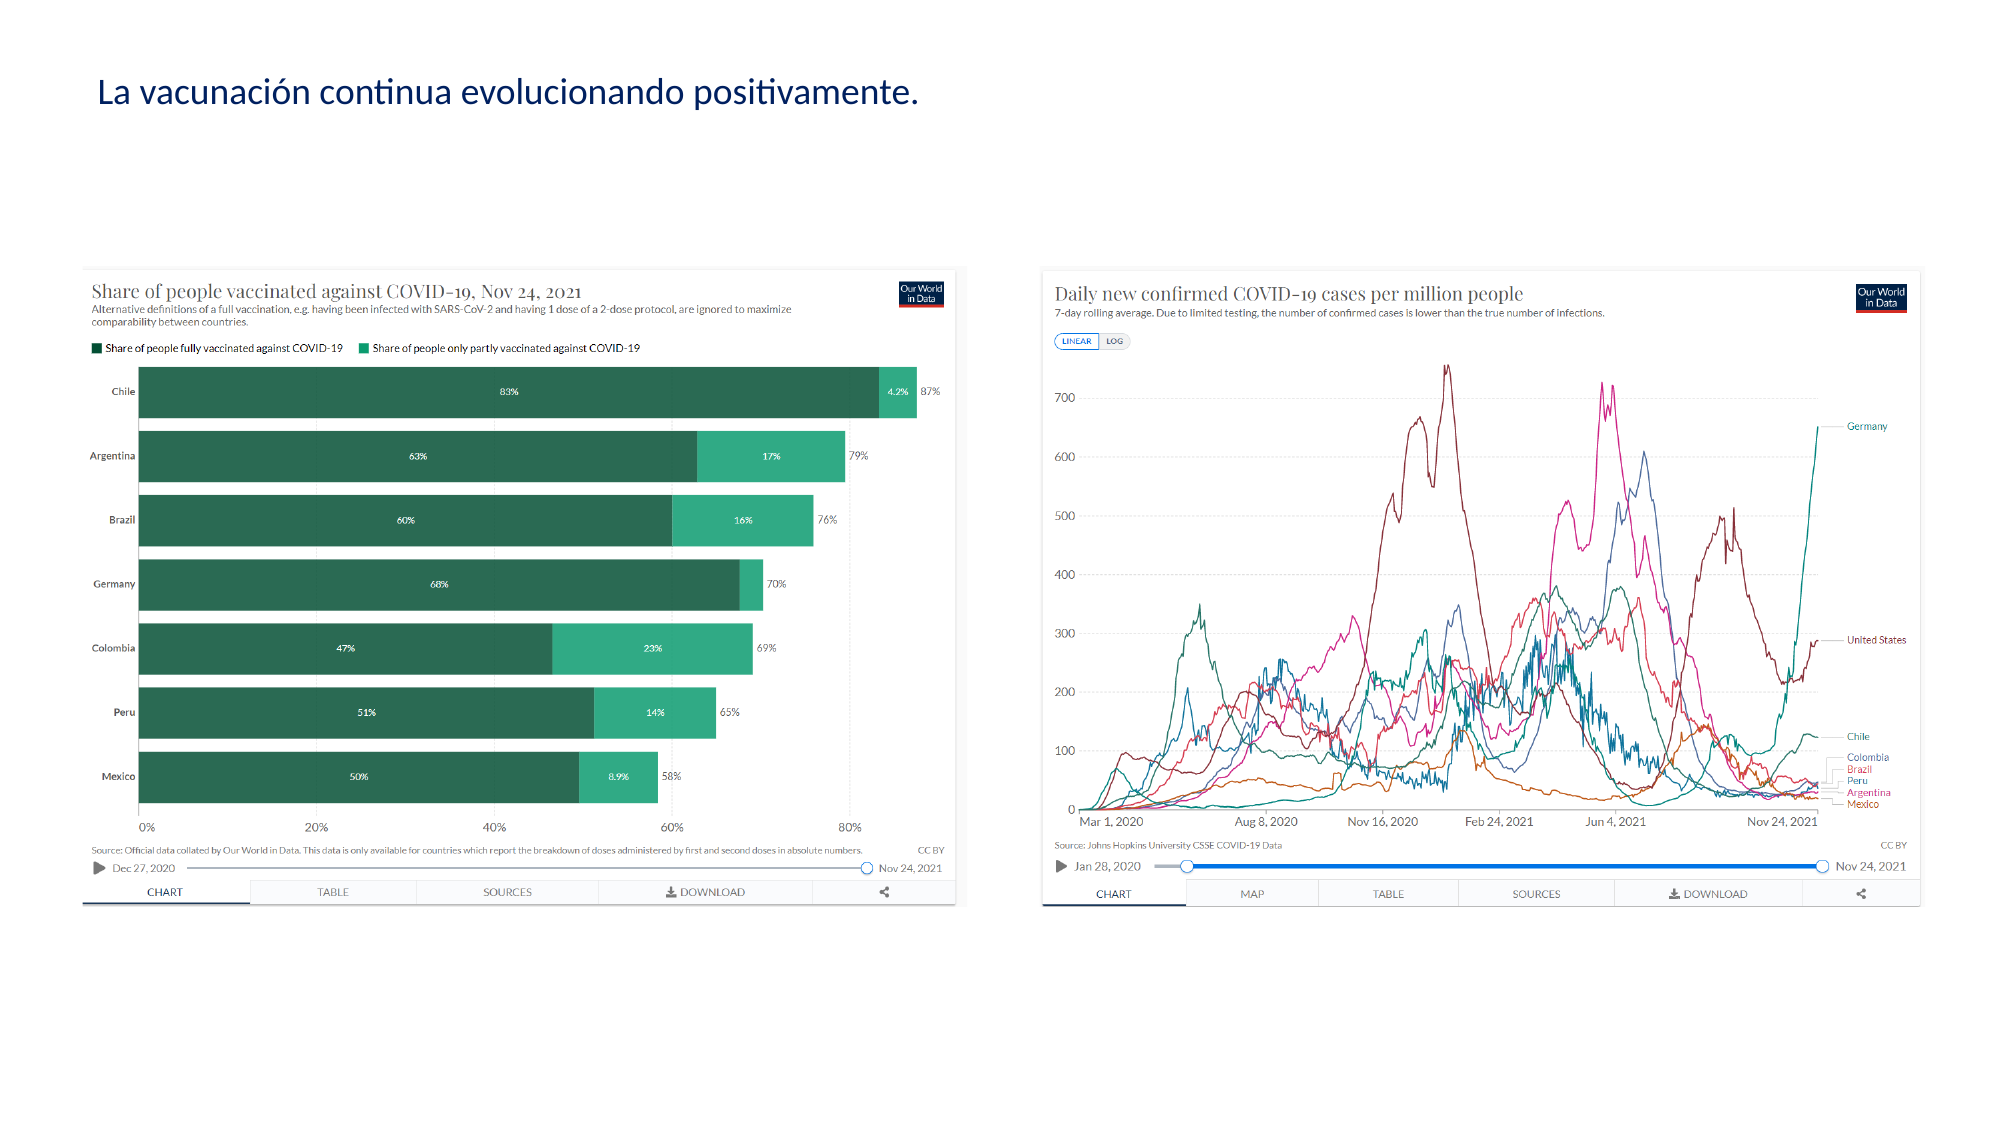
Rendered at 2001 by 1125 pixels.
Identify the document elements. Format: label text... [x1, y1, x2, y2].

picture [1039, 266, 1926, 907]
text_box La vacunación continua evolucionando positivamente. [82, 60, 1748, 120]
picture [82, 266, 968, 907]
